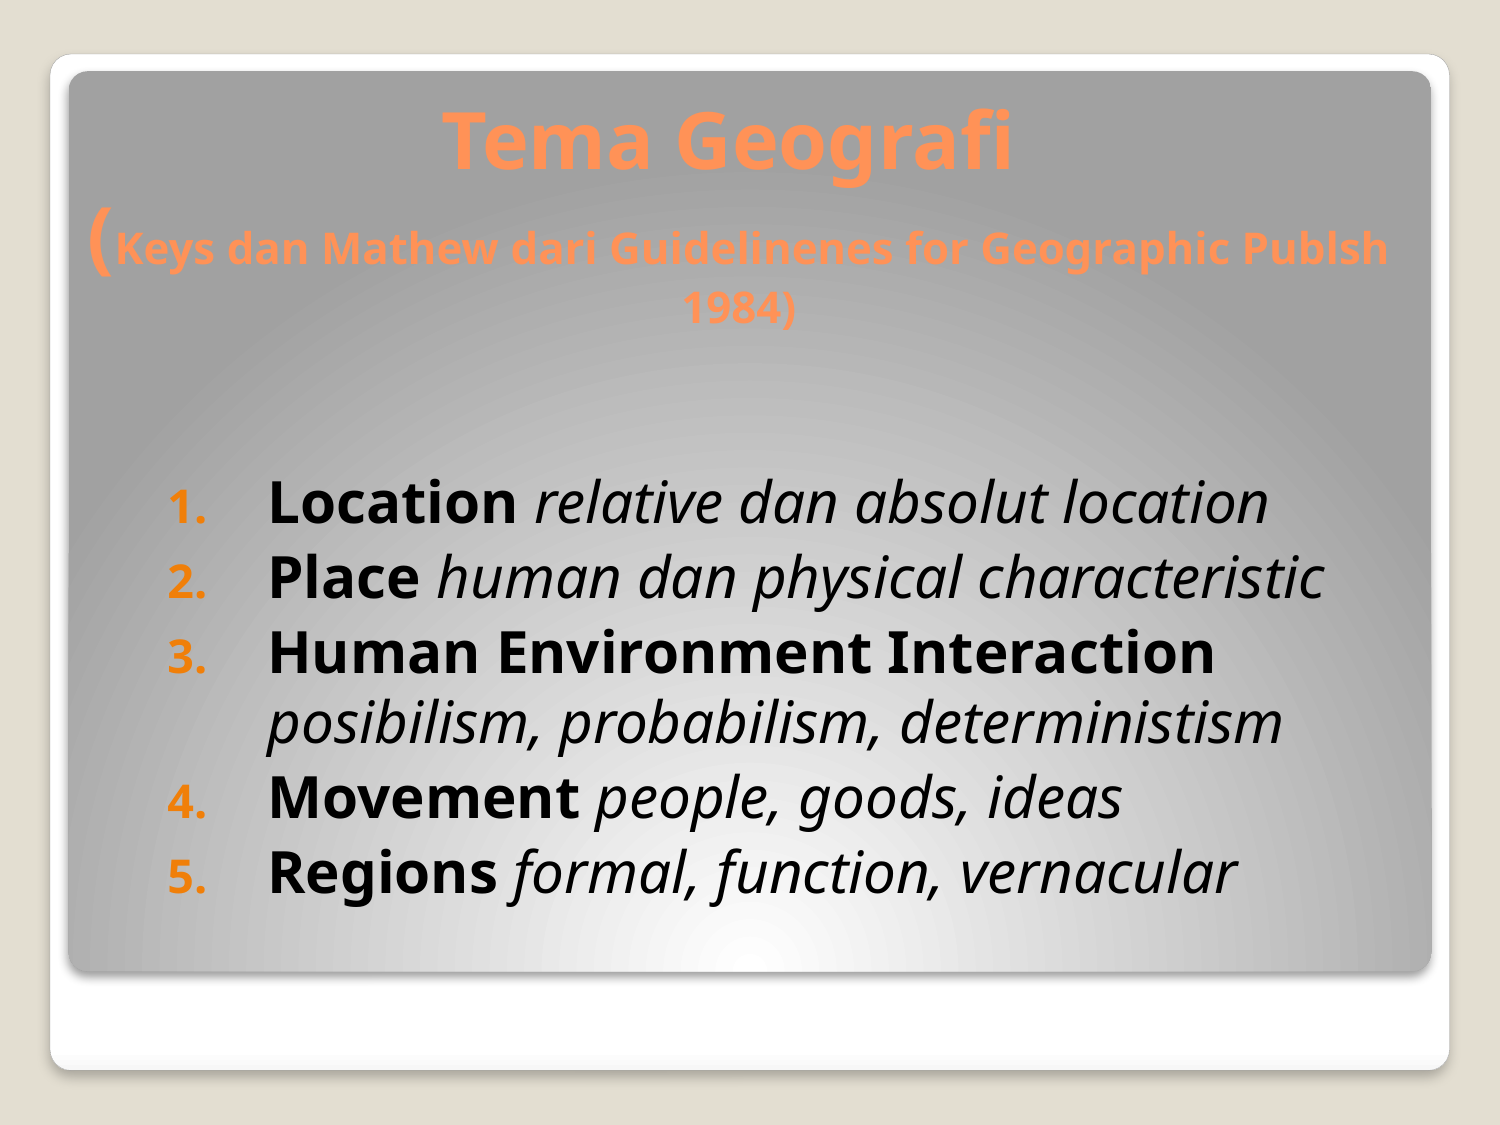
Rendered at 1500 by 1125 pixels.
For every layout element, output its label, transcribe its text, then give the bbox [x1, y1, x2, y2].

list Location relative dan absolut location Place human dan physical characteristic Human Environment Interaction posibilism, probabilism, deterministism Movement people, goods, ideas Regions formal, function, vernacular [137, 450, 1413, 1125]
title Tema Geografi (Keys dan Mathew dari Guidelinenes for Geographic Publsh 1984) [40, 152, 1438, 341]
